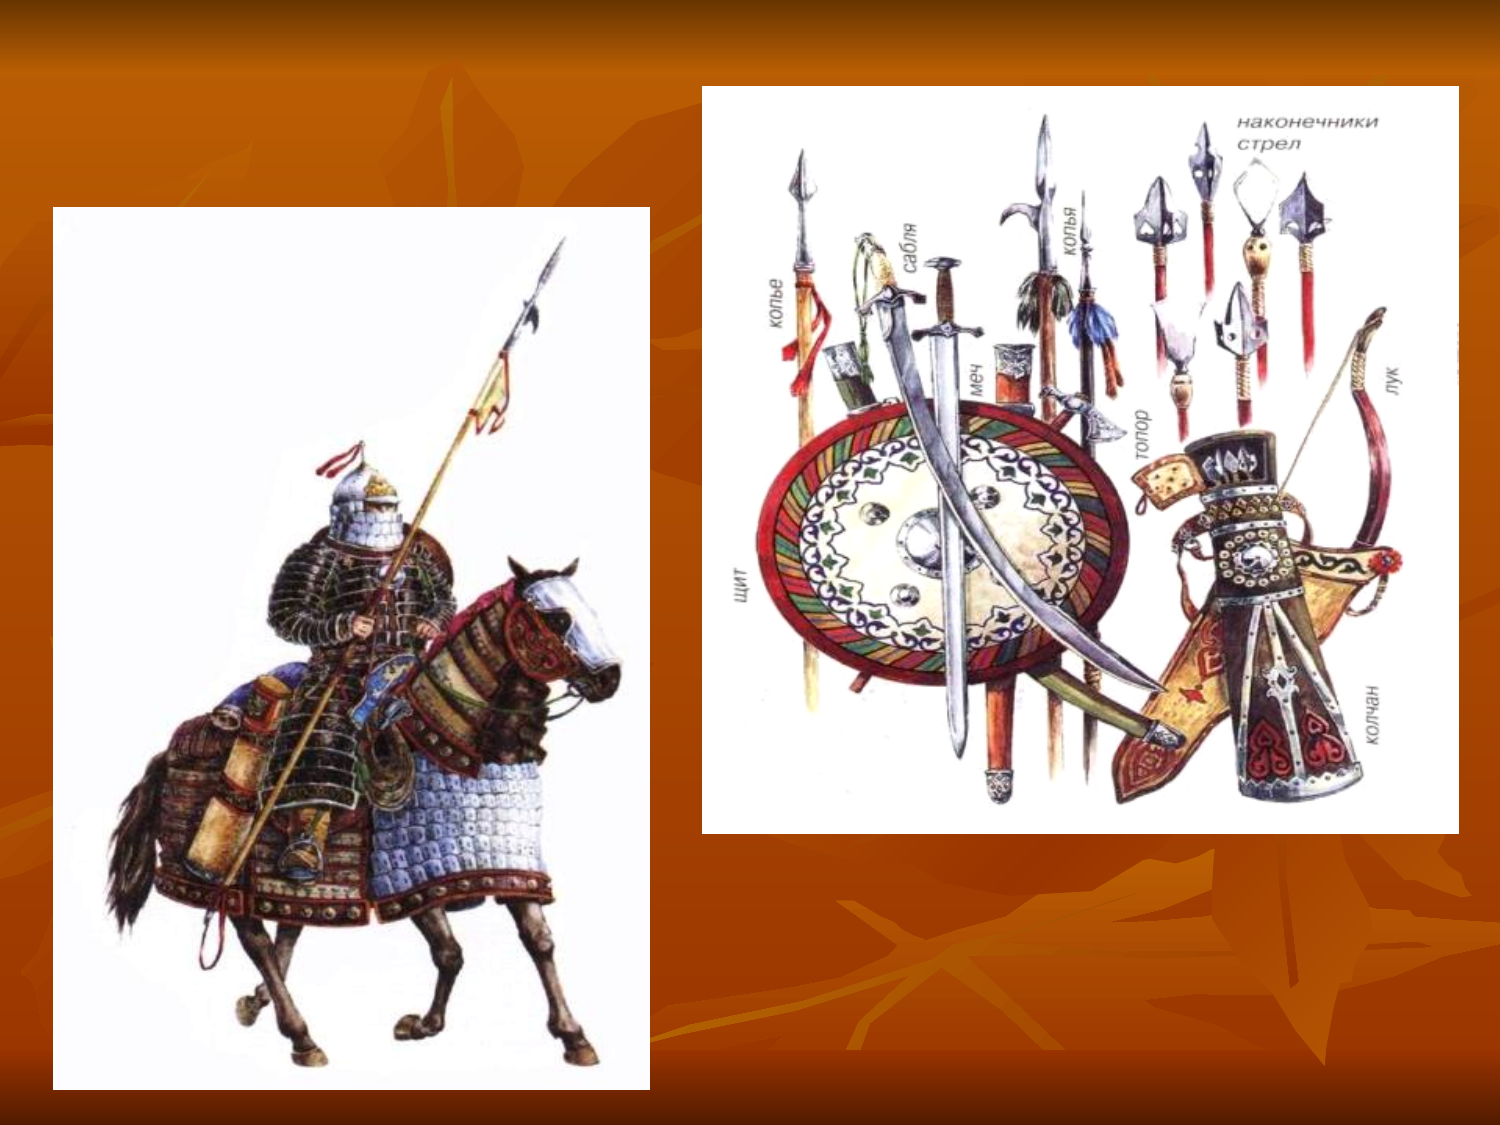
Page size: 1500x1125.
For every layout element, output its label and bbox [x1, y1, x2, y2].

picture [52, 207, 650, 1090]
picture [702, 86, 1460, 835]
